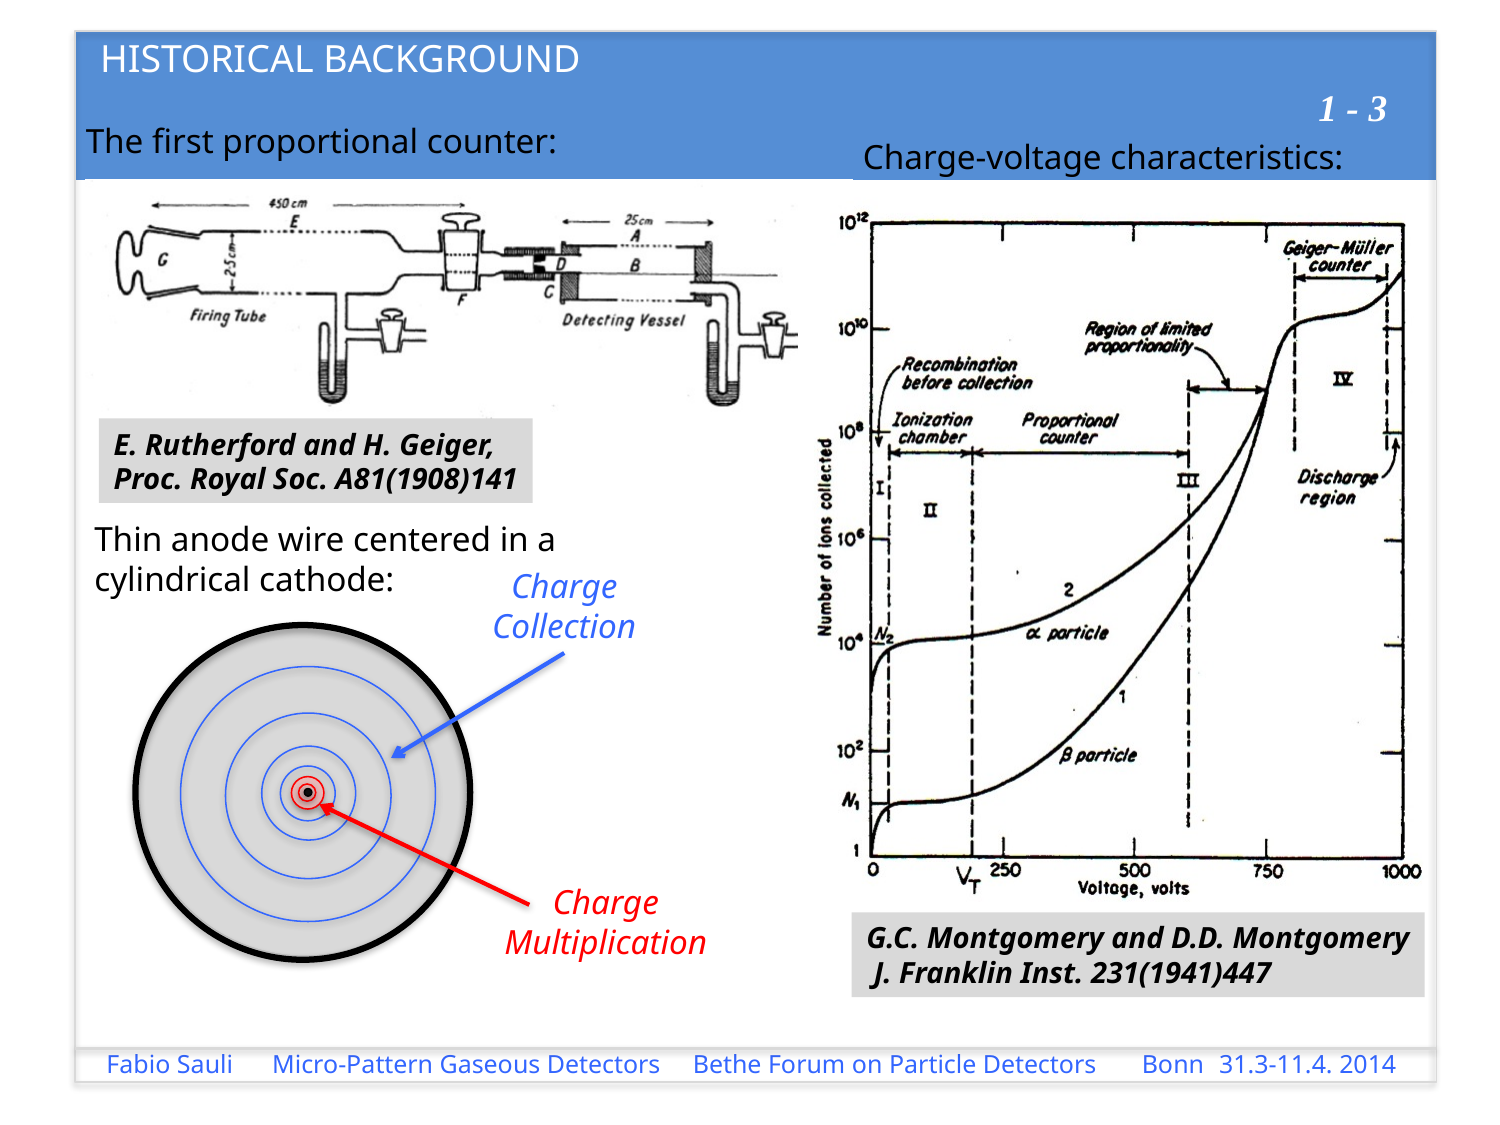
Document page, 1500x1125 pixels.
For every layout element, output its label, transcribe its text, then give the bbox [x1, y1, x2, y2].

text_box The first proportional counter: [71, 113, 582, 168]
picture [85, 179, 797, 419]
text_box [79, 510, 725, 970]
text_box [797, 128, 1428, 999]
text_box E. Rutherford and H. Geiger, Proc. Royal Soc. A81(1908)141 [98, 426, 533, 503]
title HISTORICAL BACKGROUND [85, 27, 705, 98]
